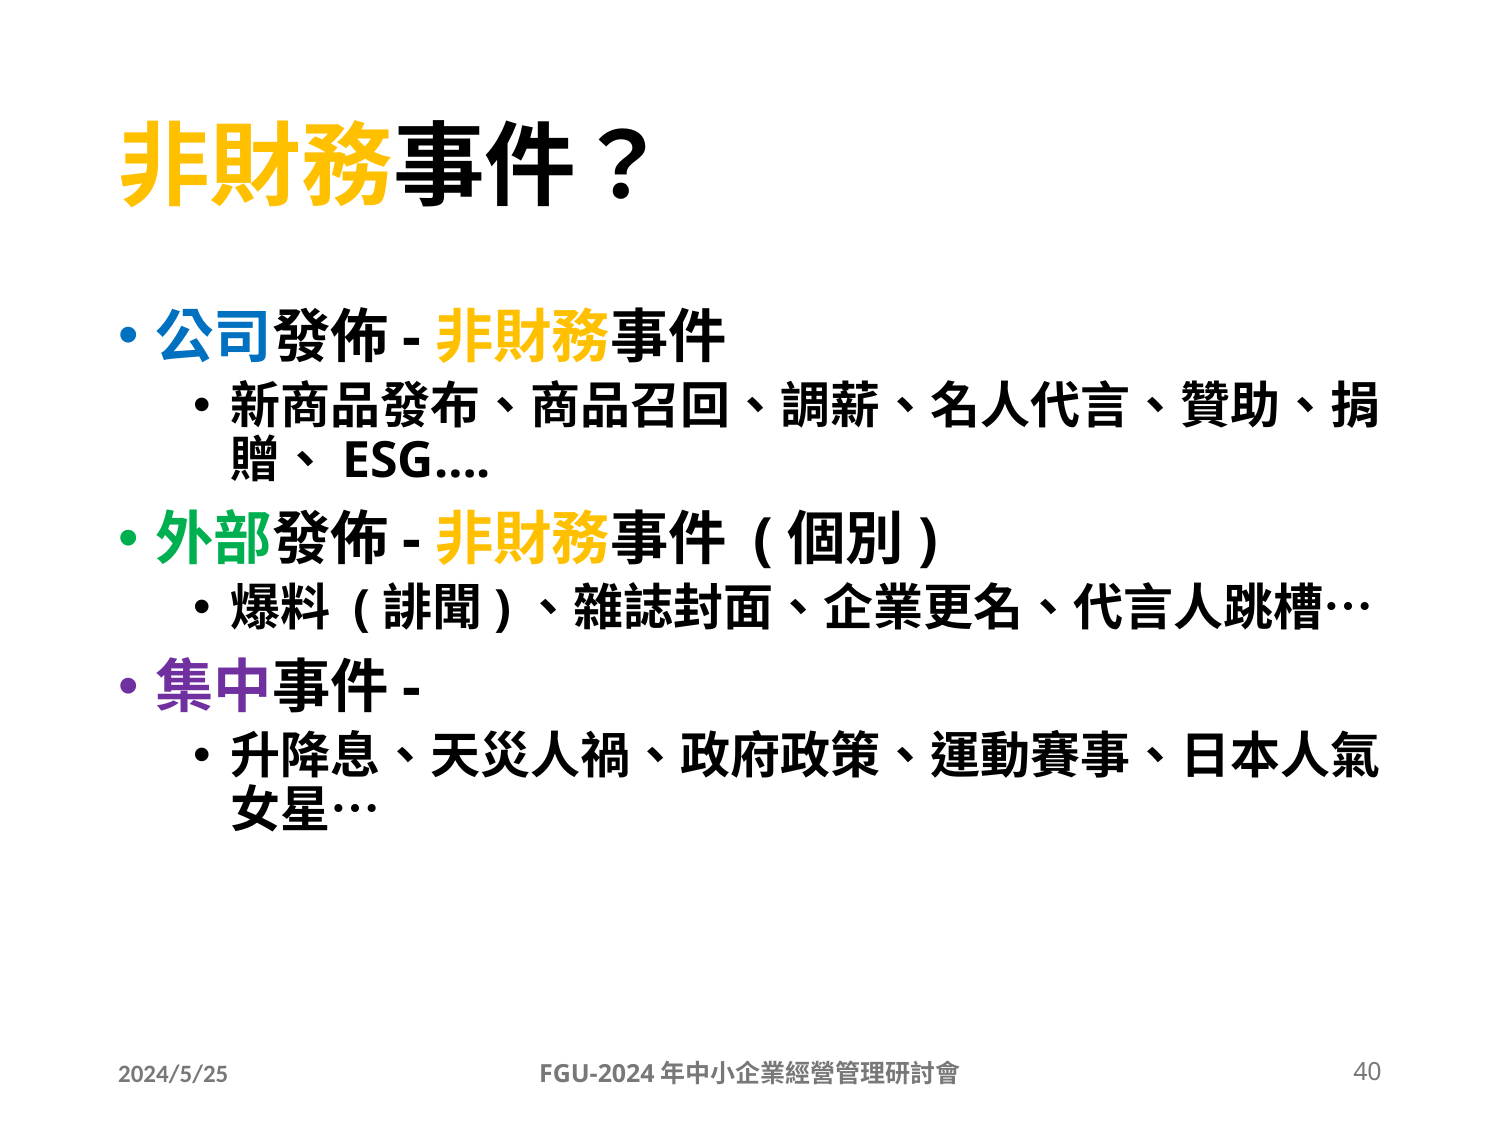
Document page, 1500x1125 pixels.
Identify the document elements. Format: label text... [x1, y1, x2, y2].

slide_number 40 [1059, 1042, 1397, 1103]
title 非財務事件？ [103, 59, 1397, 278]
list 公司發佈-非財務事件 新商品發布、商品召回、調薪、名人代言、贊助、捐贈、ESG…. 外部發佈-非財務事件 (個別) 爆料 (誹聞)、雜誌封面、企業更名、代言人跳槽… 集中事件- 升降息、天災人禍、政府政策、運動賽事、日本人氣女星… [103, 299, 1397, 1014]
footer FGU-2024年中小企業經營管理研討會 [496, 1042, 1004, 1103]
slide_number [103, 1042, 441, 1103]
